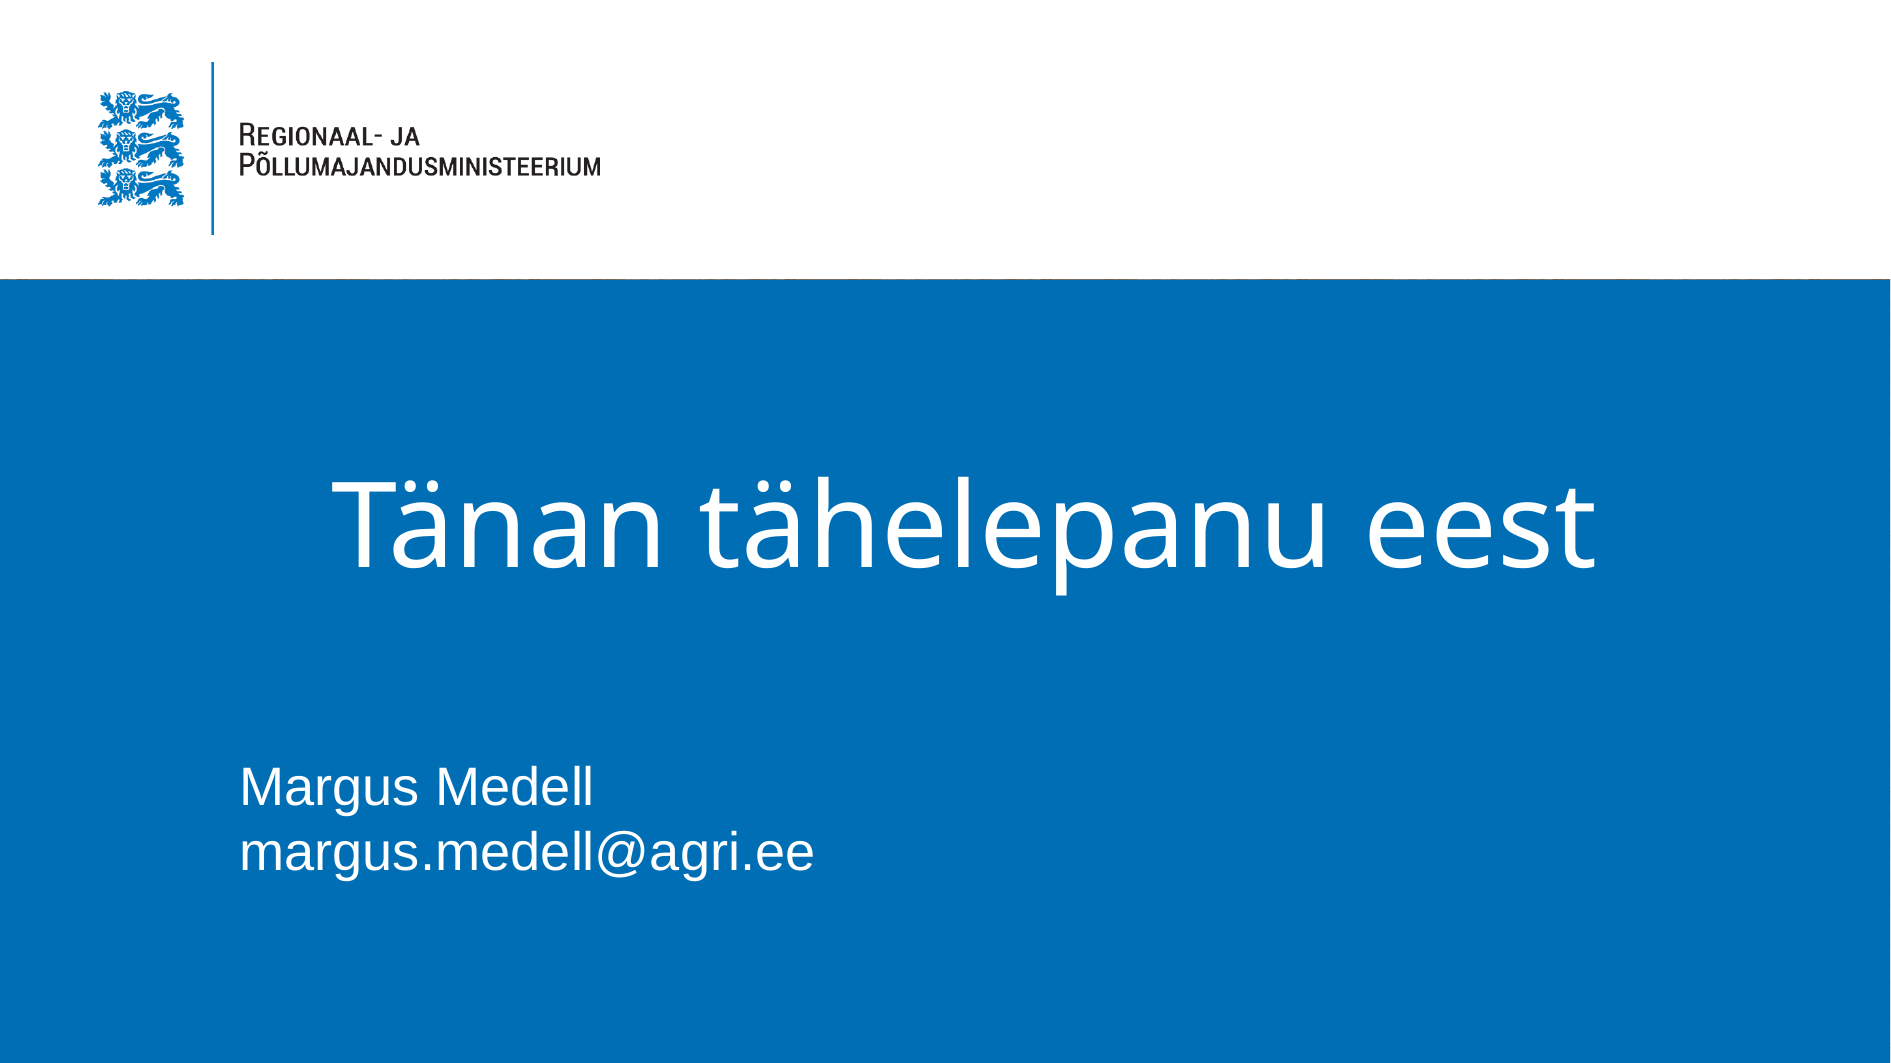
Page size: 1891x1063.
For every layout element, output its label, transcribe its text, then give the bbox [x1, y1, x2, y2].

subtitle Margus Medell margus.medell@agri.ee [224, 744, 1737, 1013]
title Tänan tähelepanu eest [224, 451, 1737, 603]
picture [98, 62, 600, 235]
